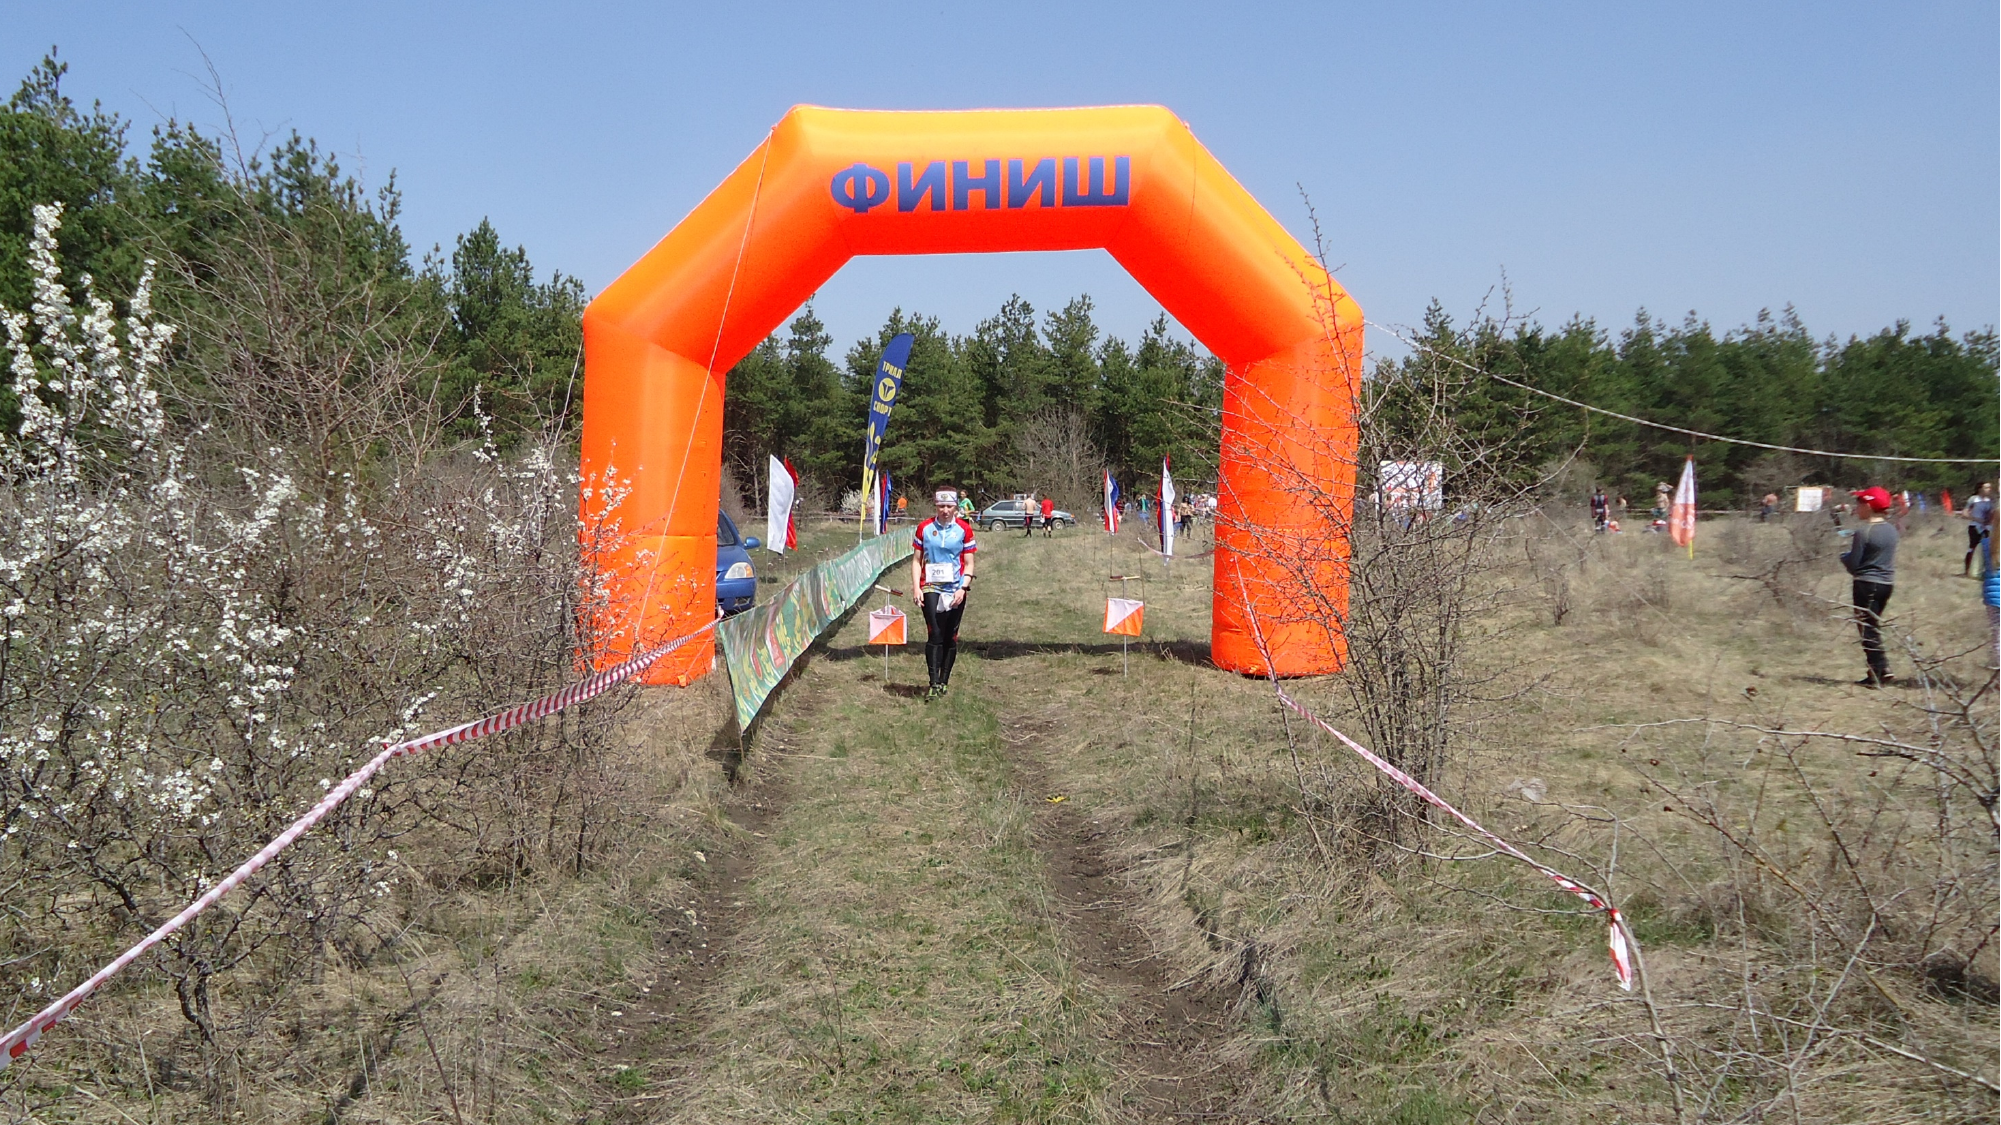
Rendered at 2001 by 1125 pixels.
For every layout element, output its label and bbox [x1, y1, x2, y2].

list [0, 0, 2000, 1125]
